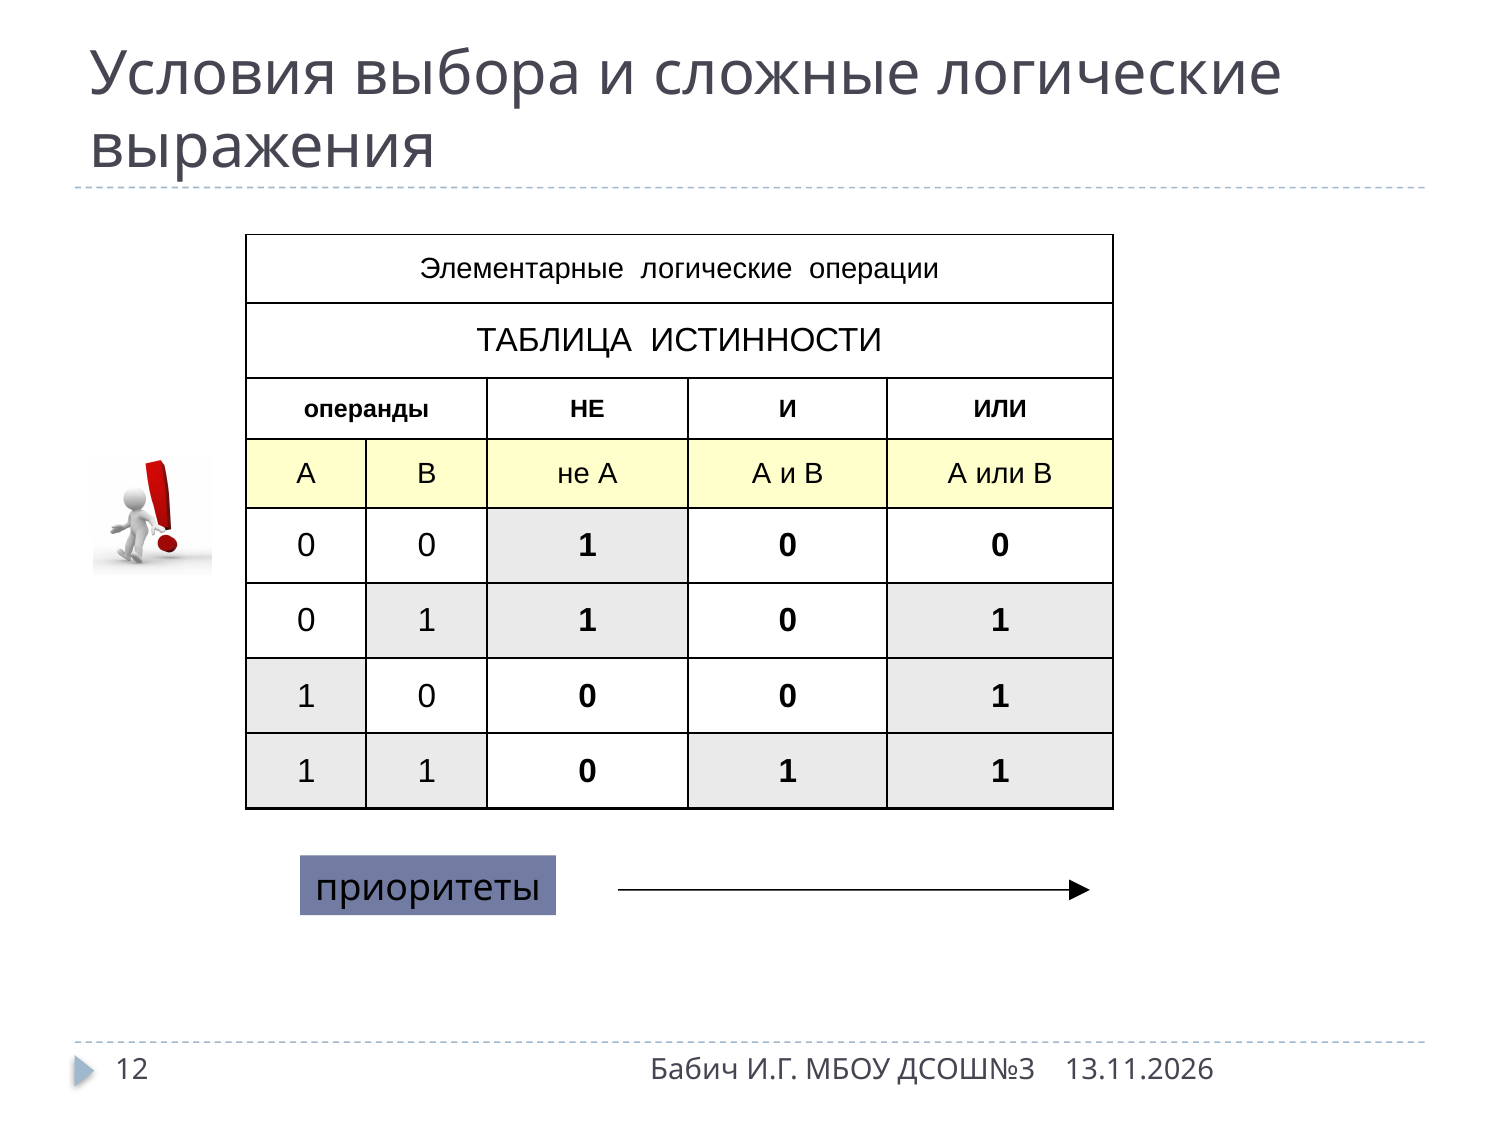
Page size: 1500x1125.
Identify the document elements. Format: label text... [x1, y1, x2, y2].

title Условия выбора и сложные логические выражения [75, 24, 1425, 188]
footer Бабич И.Г. МБОУ ДСОШ№3 [475, 1042, 1051, 1103]
table_cell 0 [367, 659, 486, 732]
table_cell B [367, 440, 486, 507]
table_cell 0 [247, 509, 365, 582]
table_cell 0 [689, 509, 886, 582]
table_cell 1 [488, 584, 687, 657]
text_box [245, 855, 1091, 927]
table_cell операнды [247, 379, 486, 438]
table_cell ИЛИ [888, 379, 1112, 438]
table_cell ТАБЛИЦА ИСТИННОСТИ [247, 304, 1112, 377]
table_cell A [247, 440, 365, 507]
table_cell 1 [888, 734, 1112, 807]
table_cell И [689, 379, 886, 438]
table_cell 0 [367, 509, 486, 582]
picture [93, 456, 213, 576]
table_cell A или B [888, 440, 1112, 507]
table_cell 1 [689, 734, 886, 807]
slide_number 12 [100, 1042, 426, 1103]
table_cell 0 [689, 584, 886, 657]
table_cell 1 [247, 659, 365, 732]
table_cell 0 [689, 659, 886, 732]
table_cell 1 [488, 509, 687, 582]
table_cell A и B [689, 440, 886, 507]
table_cell 0 [247, 584, 365, 657]
table_cell 1 [367, 734, 486, 807]
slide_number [1051, 1042, 1426, 1103]
table_cell 1 [247, 734, 365, 807]
table_cell 1 [367, 584, 486, 657]
table_cell 1 [888, 659, 1112, 732]
table_header Элементарные логические операции [247, 235, 1112, 302]
table_cell не A [488, 440, 687, 507]
table_cell 1 [888, 584, 1112, 657]
table_cell 0 [488, 659, 687, 732]
table_cell НЕ [488, 379, 687, 438]
table_cell 0 [888, 509, 1112, 582]
table_cell 0 [488, 734, 687, 807]
